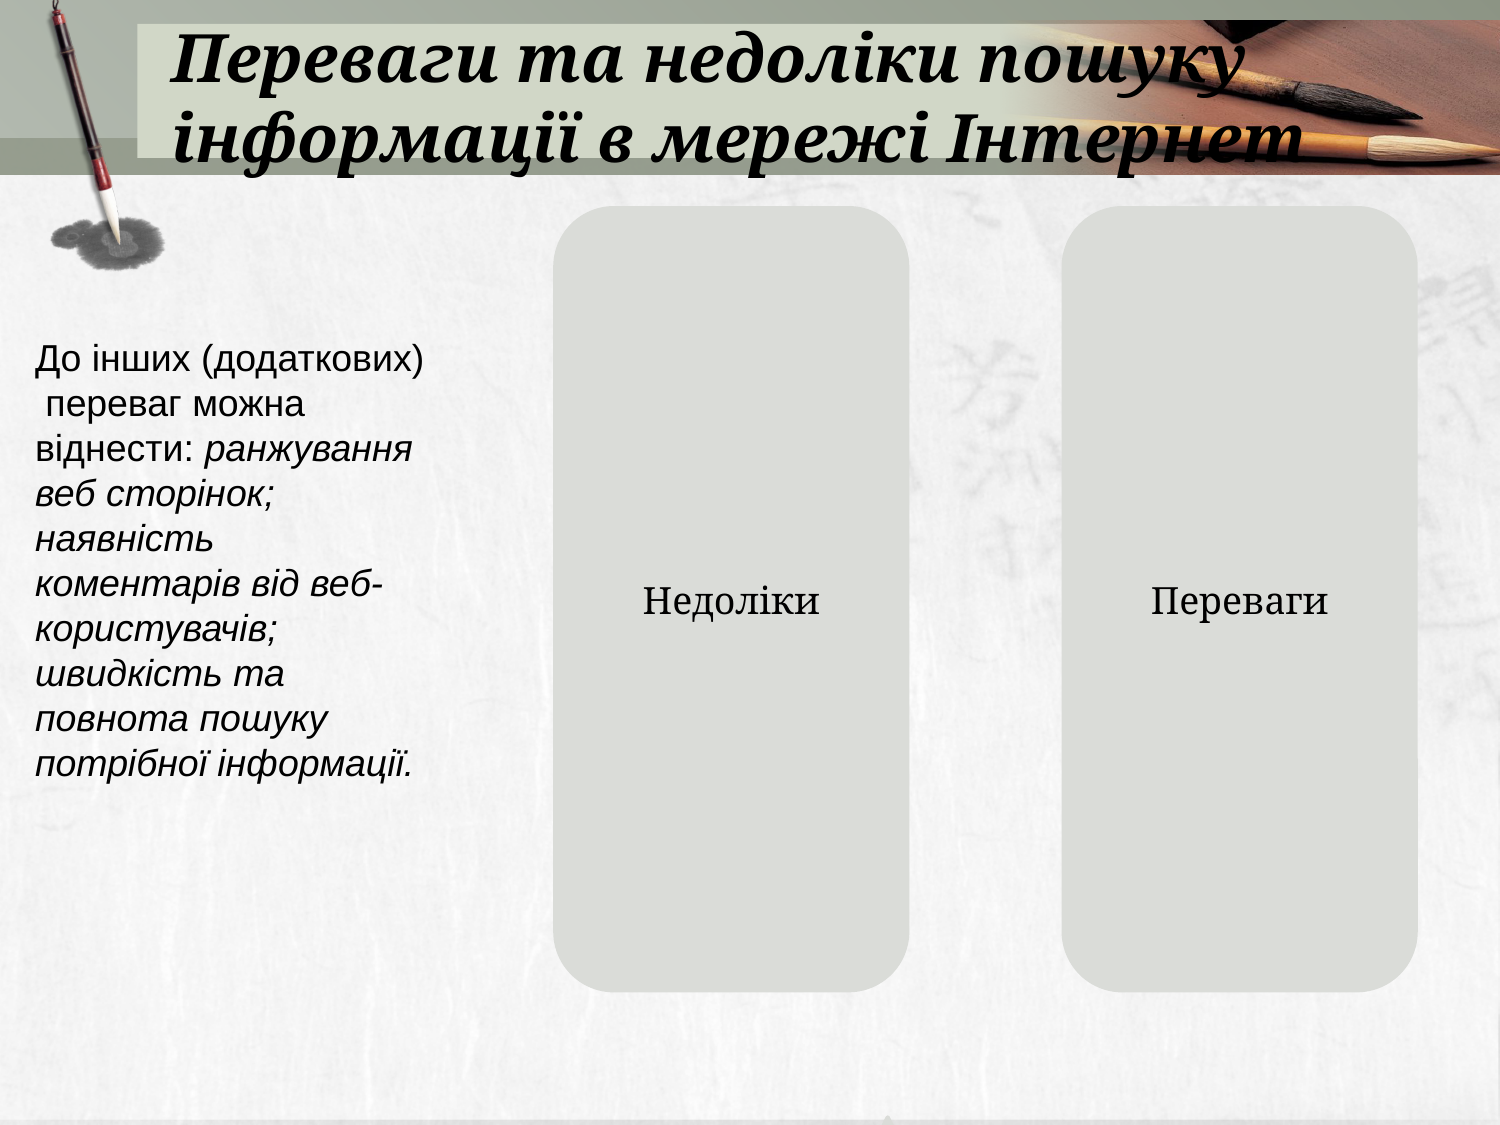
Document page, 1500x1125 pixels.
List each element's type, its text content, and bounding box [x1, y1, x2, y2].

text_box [300, 207, 1475, 991]
title Переваги та недоліки пошуку інформації в мережі Інтернет [156, 39, 1432, 153]
picture [0, 0, 1500, 1125]
text_box До інших (додаткових) переваг можна віднести: ранжування веб сторінок; наявність коментарів від веб-користувачів; швидкість та повнота пошуку потрібної інформації. [20, 326, 295, 836]
